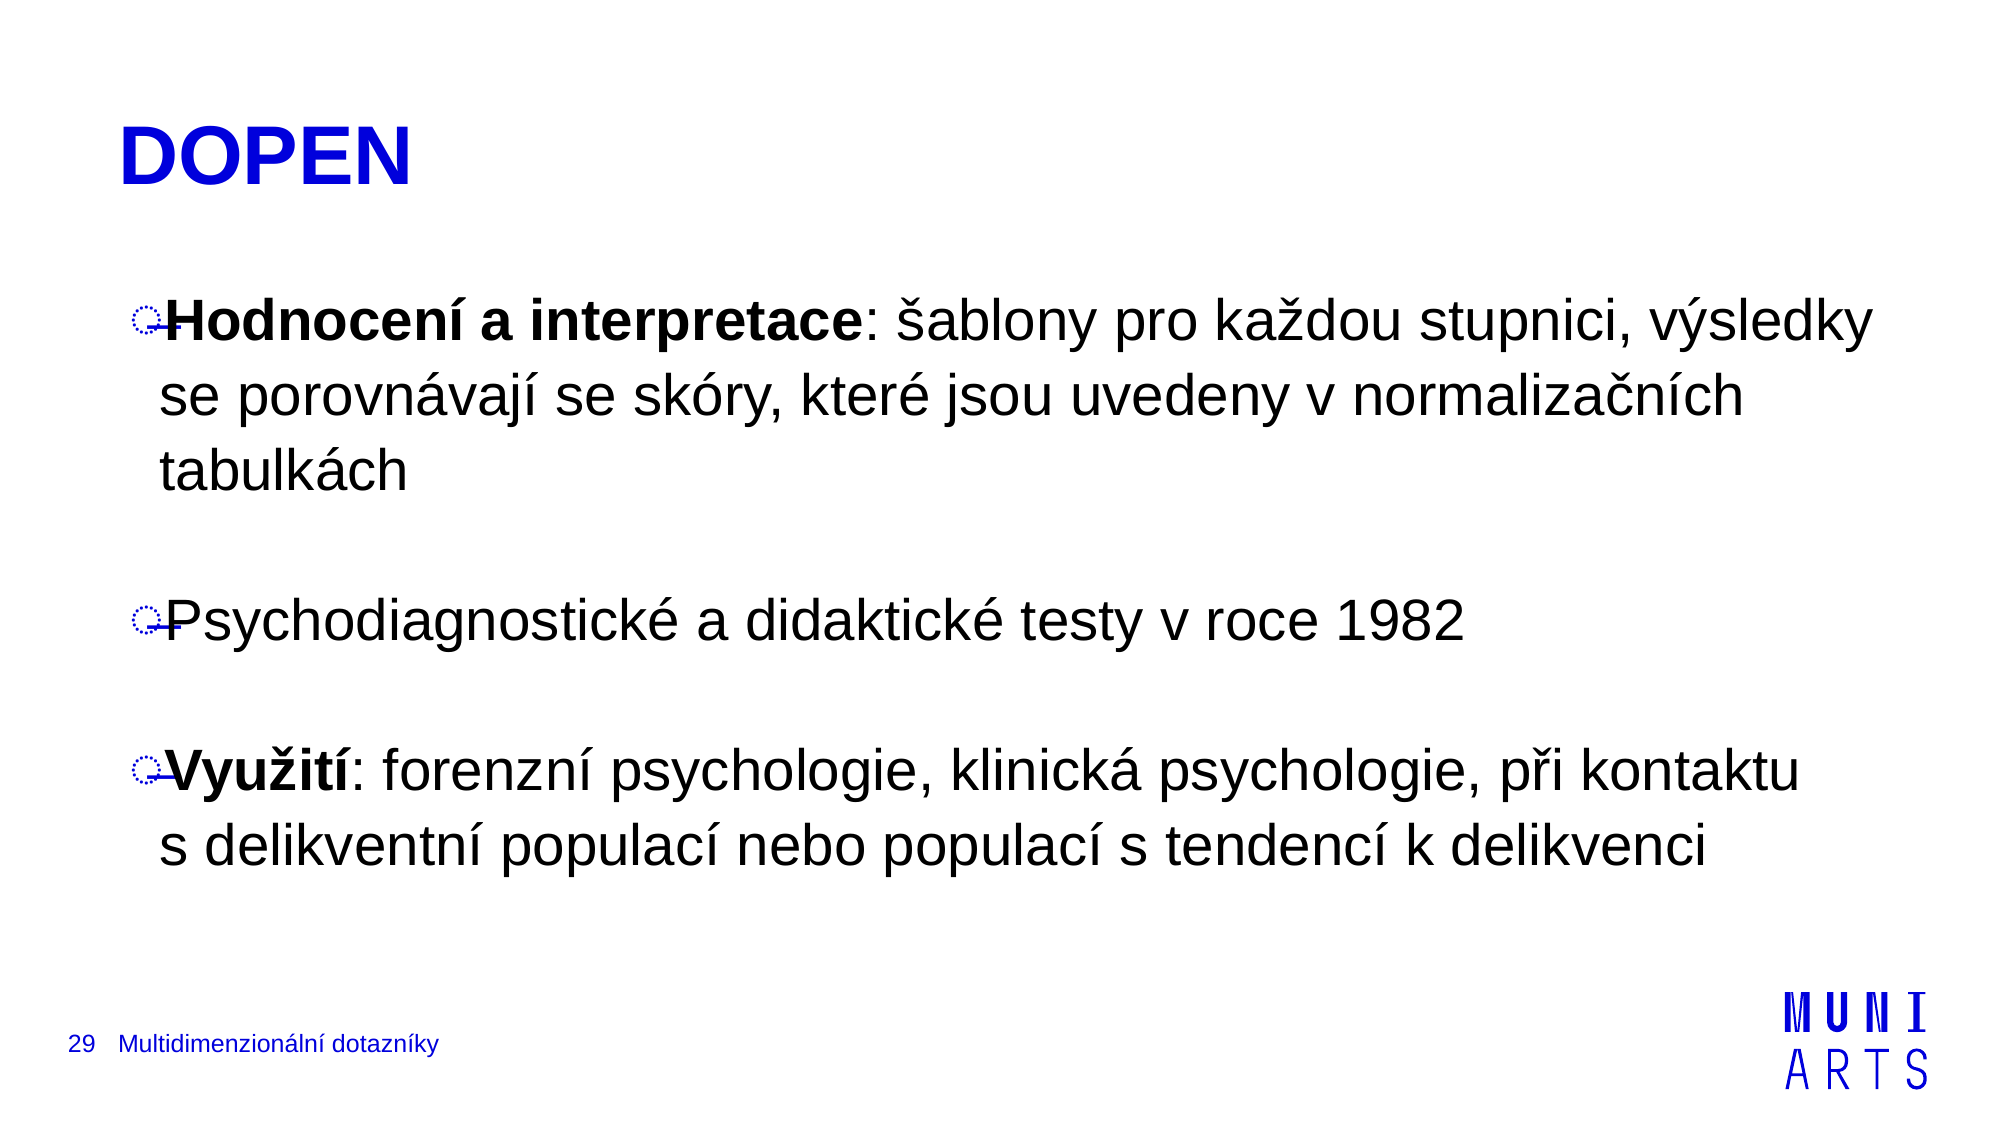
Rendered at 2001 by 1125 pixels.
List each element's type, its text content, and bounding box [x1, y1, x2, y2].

slide_number 29 [67, 1021, 110, 1063]
title DOPEN [118, 118, 1883, 193]
list Hodnocení a interpretace: šablony pro každou stupnici, výsledky se porovnávají se skóry, které jsou uvedeny v normalizačních tabulkách Psychodiagnostické a didaktické testy v roce 1982 Využití: forenzní psychologie, klinická psychologie, při kontaktu s delikventní populací nebo populací s tendencí k delikvenci [118, 277, 1883, 957]
footer Multidimenzionální dotazníky [118, 1021, 1418, 1063]
